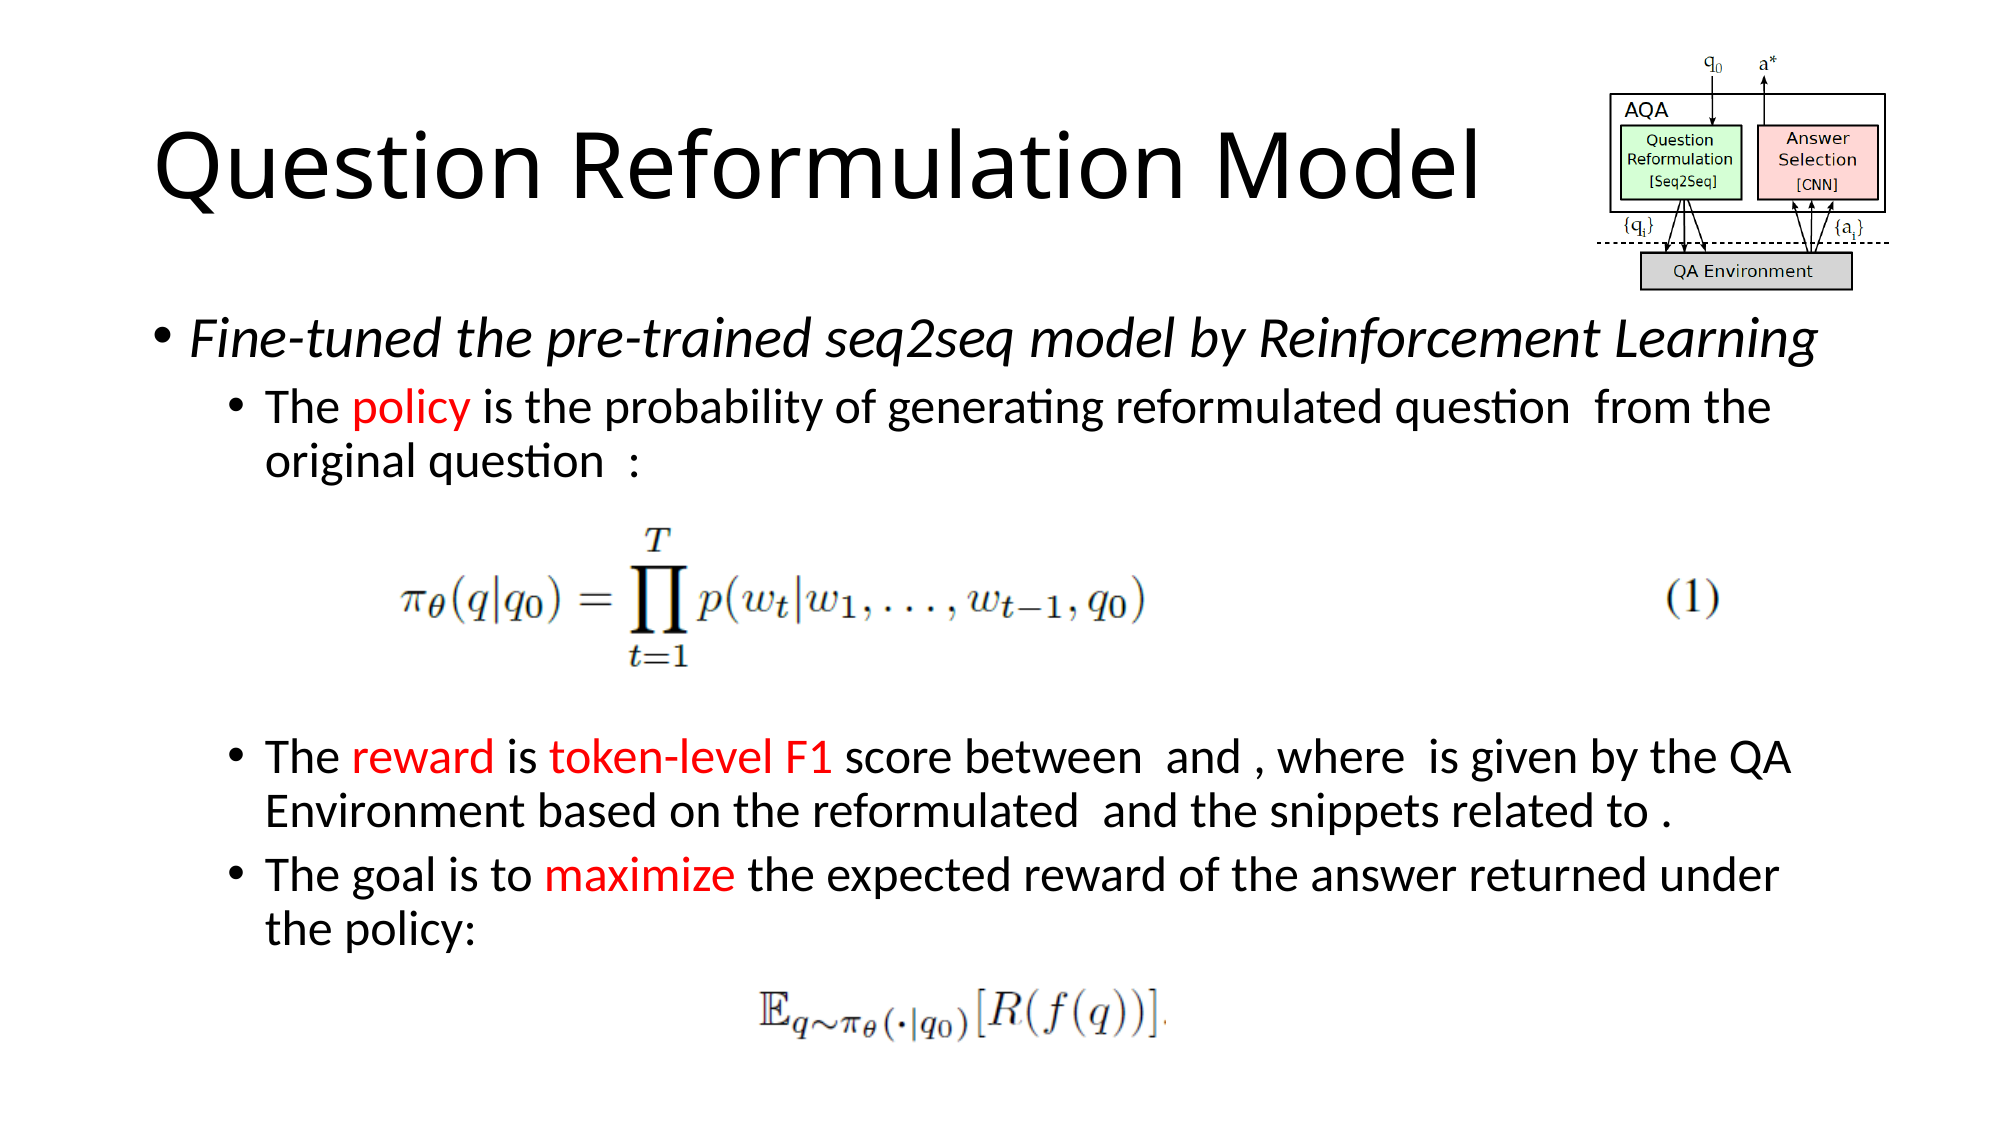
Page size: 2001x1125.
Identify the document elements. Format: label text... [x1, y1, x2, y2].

title Question Reformulation Model [137, 59, 1580, 278]
picture [1580, 41, 1901, 300]
picture [750, 978, 1166, 1044]
picture [358, 511, 1741, 692]
